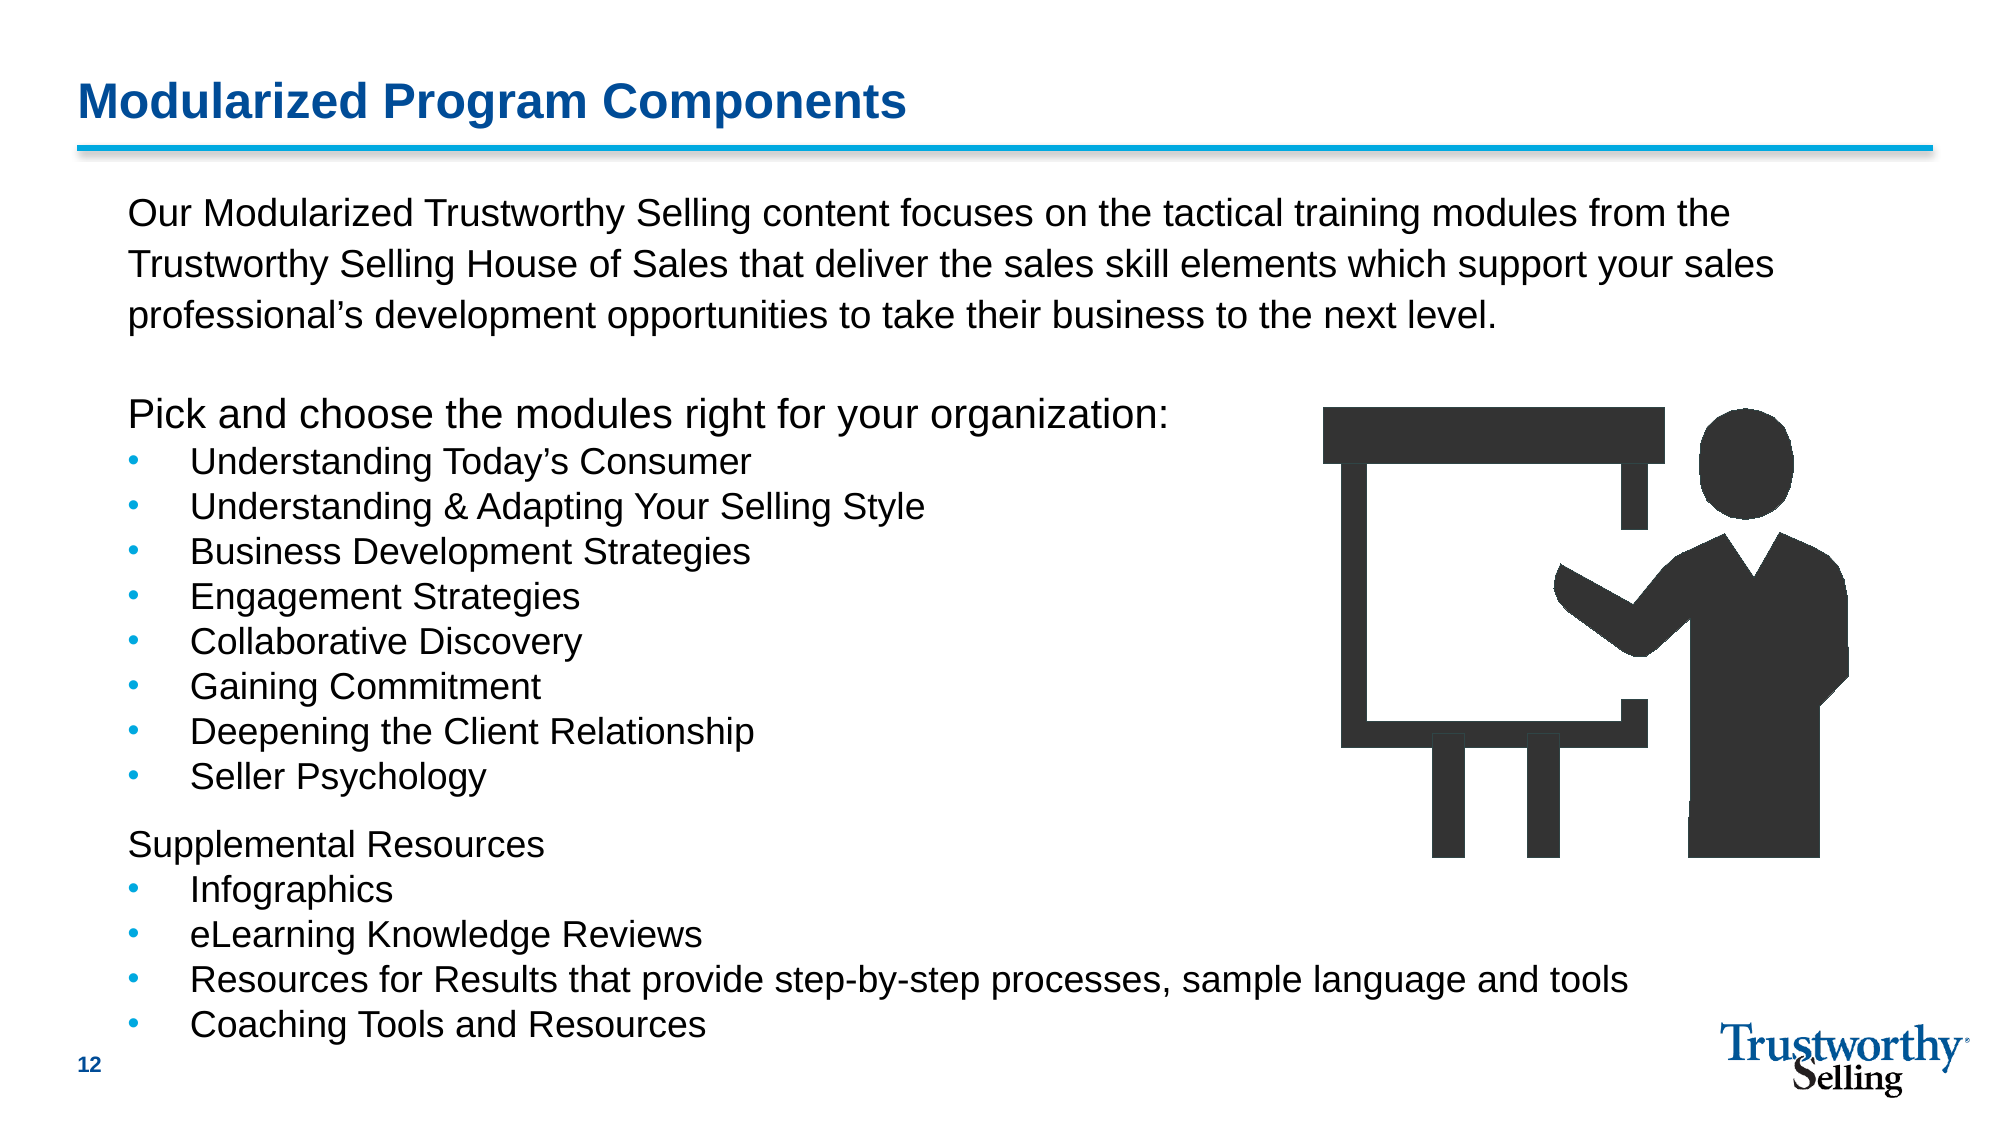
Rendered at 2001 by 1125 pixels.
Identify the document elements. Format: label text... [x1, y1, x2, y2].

picture [1720, 1022, 1976, 1098]
list Our Modularized Trustworthy Selling content focuses on the tactical training modules from the Trustworthy Selling House of Sales that deliver the sales skill elements which support your sales professional’s development opportunities to take their business to the next level. Pick and choose the modules right for your organization: Understanding Today’s Consumer Understanding & Adapting Your Selling Style Business Development Strategies Engagement Strategies Collaborative Discovery Gaining Commitment Deepening the Client Relationship Seller Psychology Supplemental Resources Infographics eLearning Knowledge Reviews Resources for Results that provide step-by-step processes, sample language and tools Coaching Tools and Resources [127, 253, 1883, 980]
title Modularized Program Components [77, 58, 1933, 129]
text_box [1323, 406, 1849, 858]
